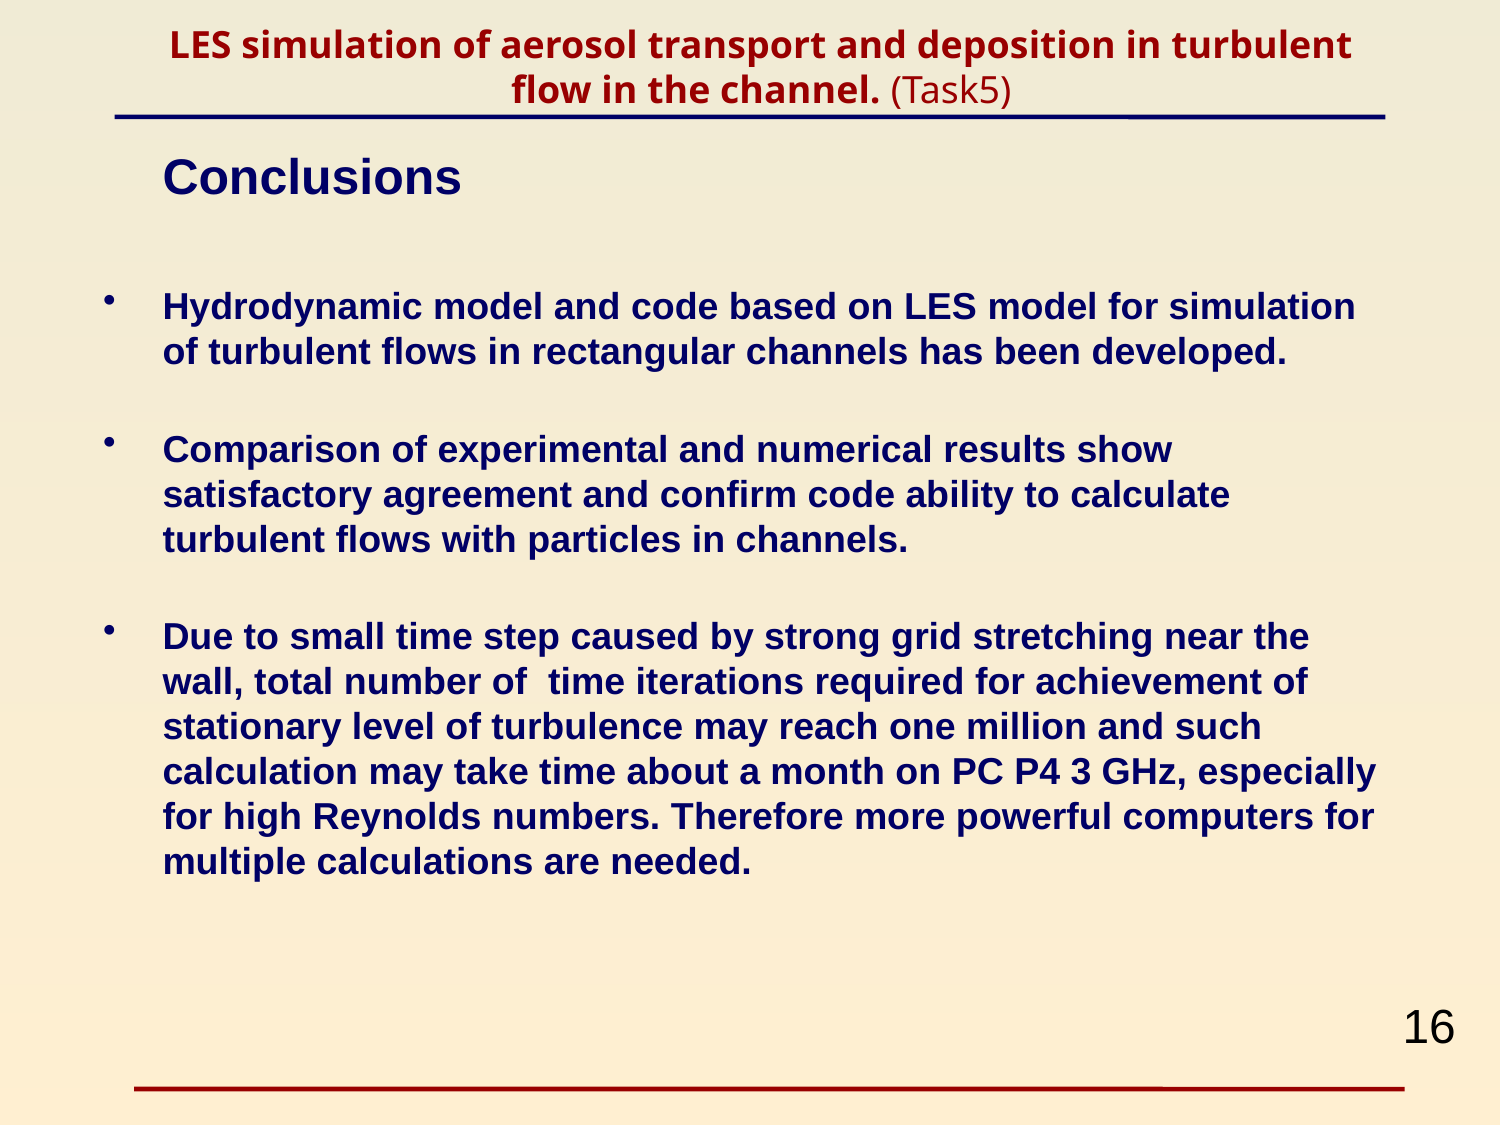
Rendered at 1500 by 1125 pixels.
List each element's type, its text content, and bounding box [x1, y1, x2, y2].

text_box 16 [1387, 987, 1471, 1060]
list Conclusions Hydrodynamic model and code based on LES model for simulation of turbulent flows in rectangular channels has been developed. Comparison of experimental and numerical results show satisfactory agreement and confirm code ability to calculate turbulent flows with particles in channels. Due to small time step caused by strong grid stretching near the wall, total number of time iterations required for achievement of stationary level of turbulence may reach one million and such calculation may take time about a month on PC P4 3 GHz, especially for high Reynolds numbers. Therefore more powerful computers for multiple calculations are needed. [88, 137, 1400, 1023]
title LES simulation of aerosol transport and deposition in turbulent flow in the channel. (Task5) [123, 31, 1399, 102]
